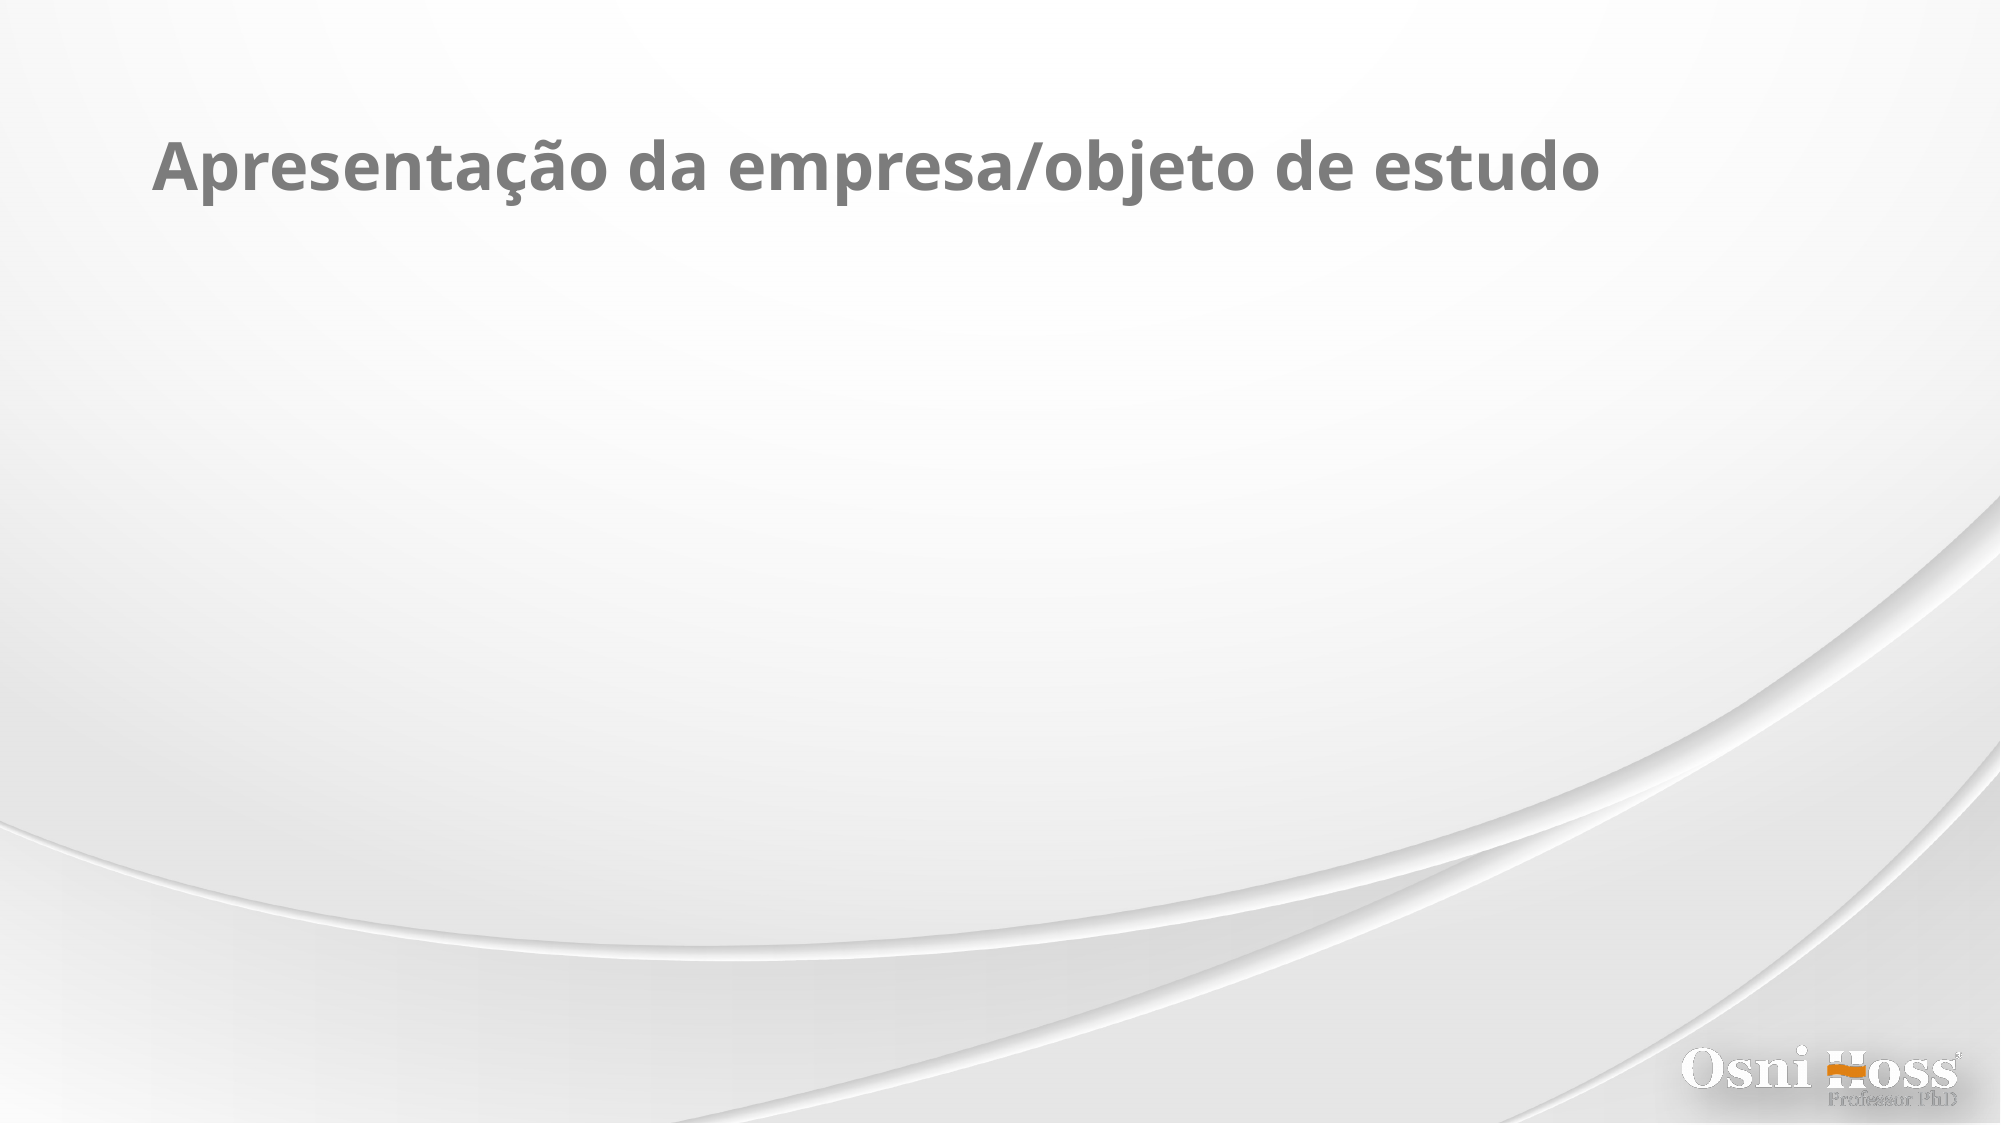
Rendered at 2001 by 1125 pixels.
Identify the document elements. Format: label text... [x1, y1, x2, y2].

title Apresentação da empresa/objeto de estudo [137, 59, 1863, 278]
picture [0, 0, 2000, 1123]
